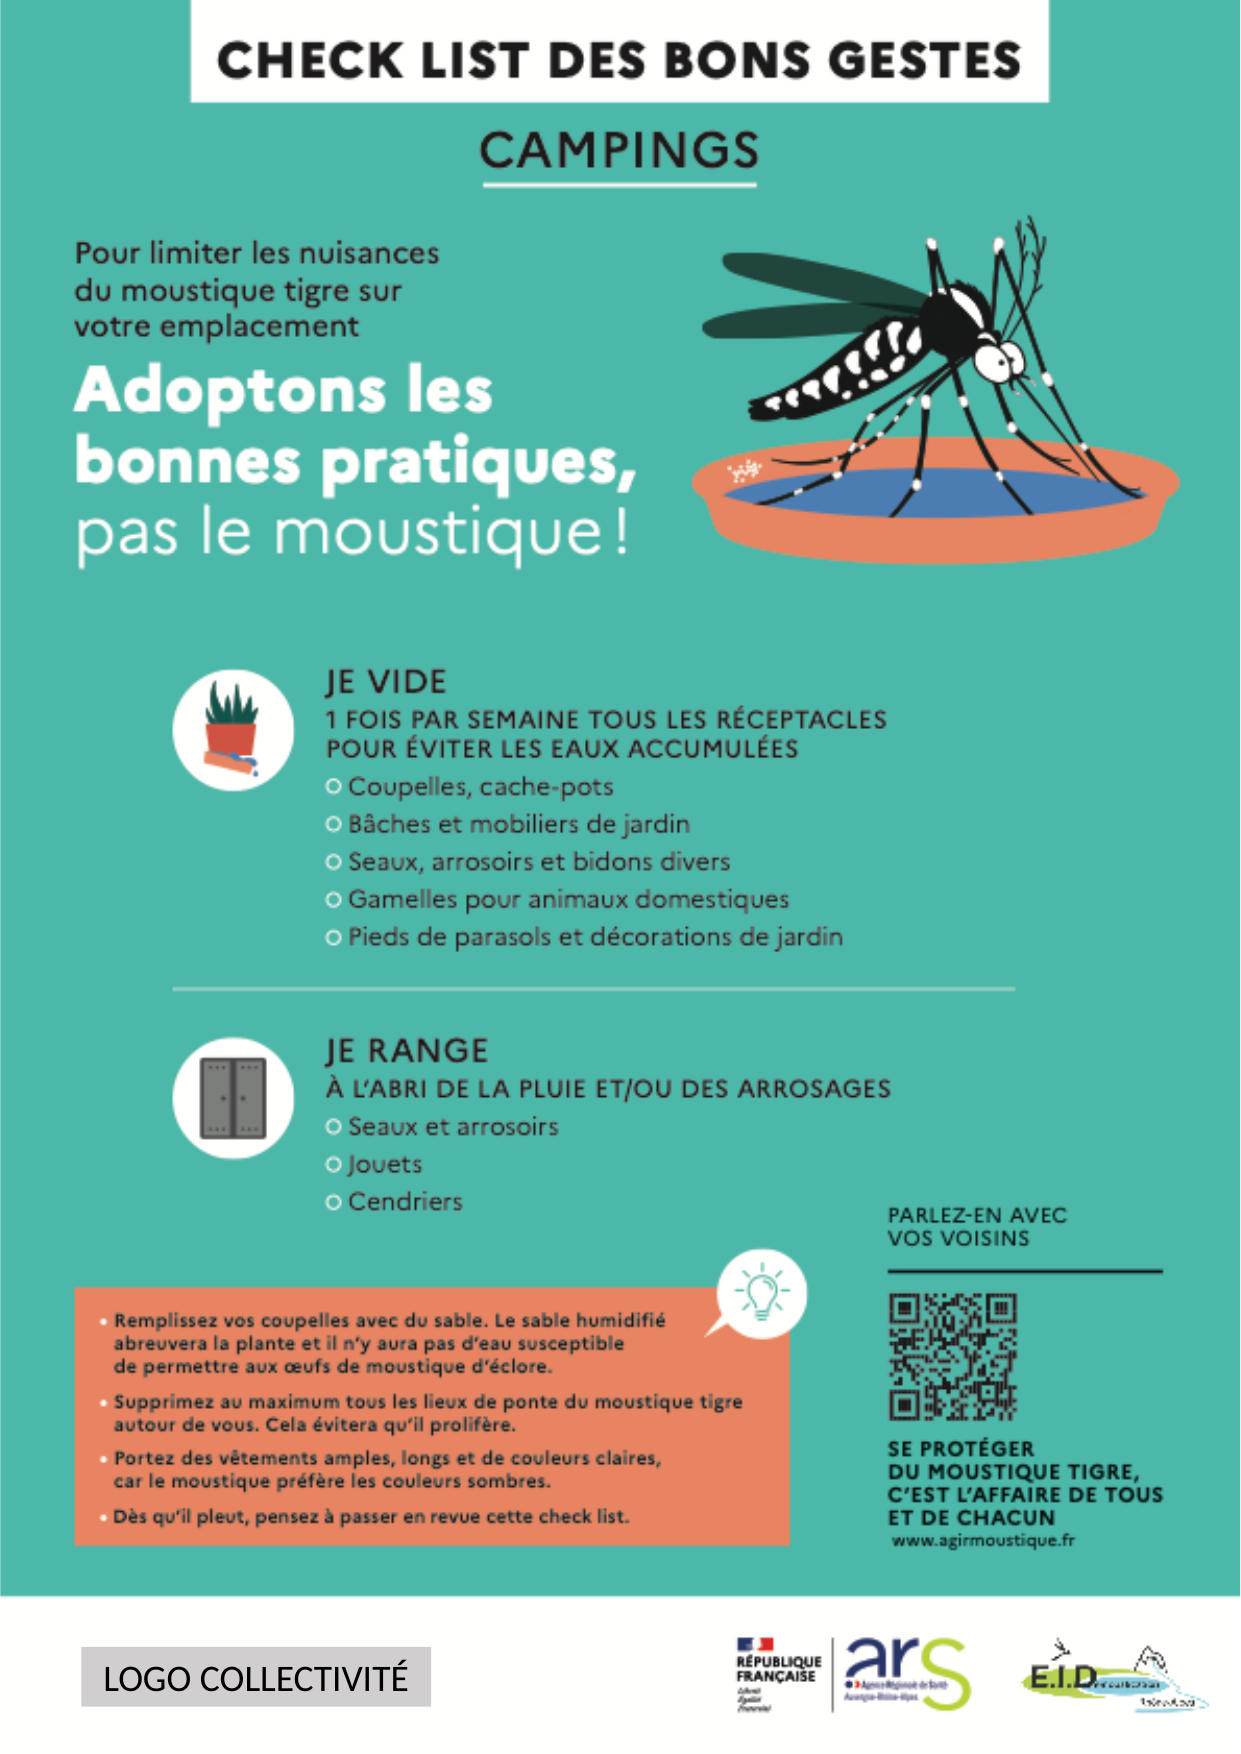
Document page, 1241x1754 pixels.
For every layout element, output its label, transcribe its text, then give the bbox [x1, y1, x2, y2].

text_box LOGO COLLECTIVITÉ [81, 1646, 432, 1707]
picture [0, 0, 1241, 1754]
